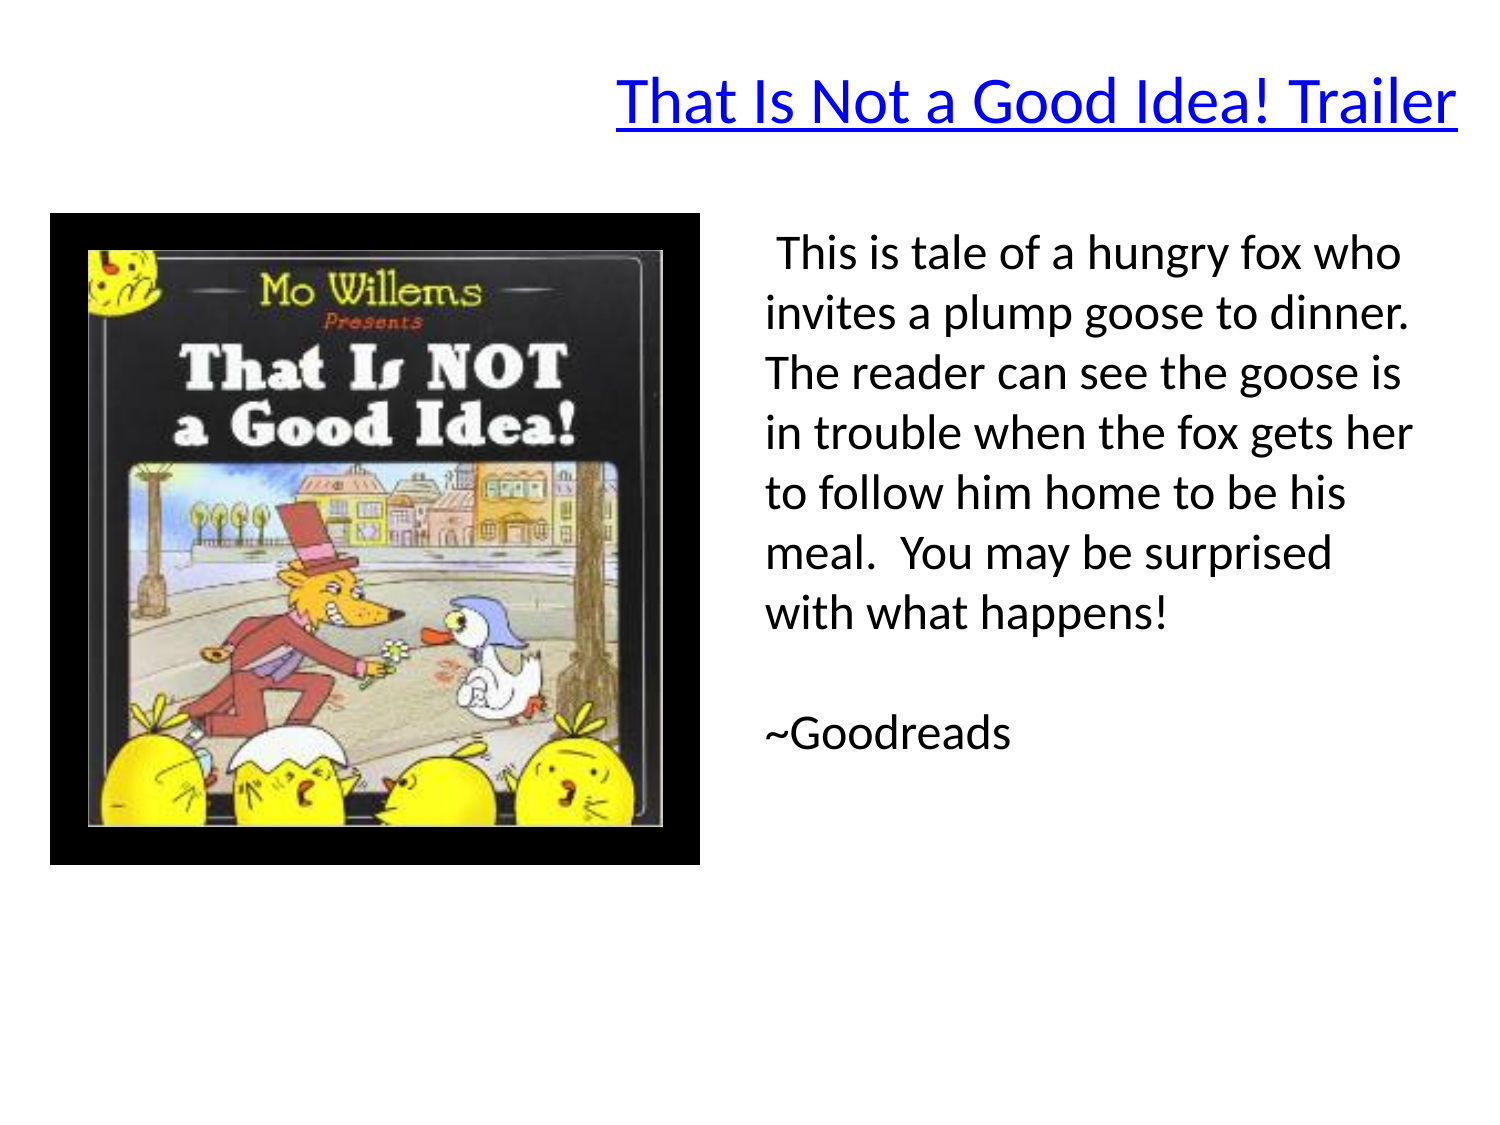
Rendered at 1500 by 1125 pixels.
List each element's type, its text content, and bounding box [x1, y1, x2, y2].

picture [87, 249, 663, 828]
text_box This is tale of a hungry fox who invites a plump goose to dinner. The reader can see the goose is in trouble when the fox gets her to follow him home to be his meal. You may be surprised with what happens! ~Goodreads [749, 212, 1438, 768]
text_box That Is Not a Good Idea! Trailer [600, 49, 1475, 145]
